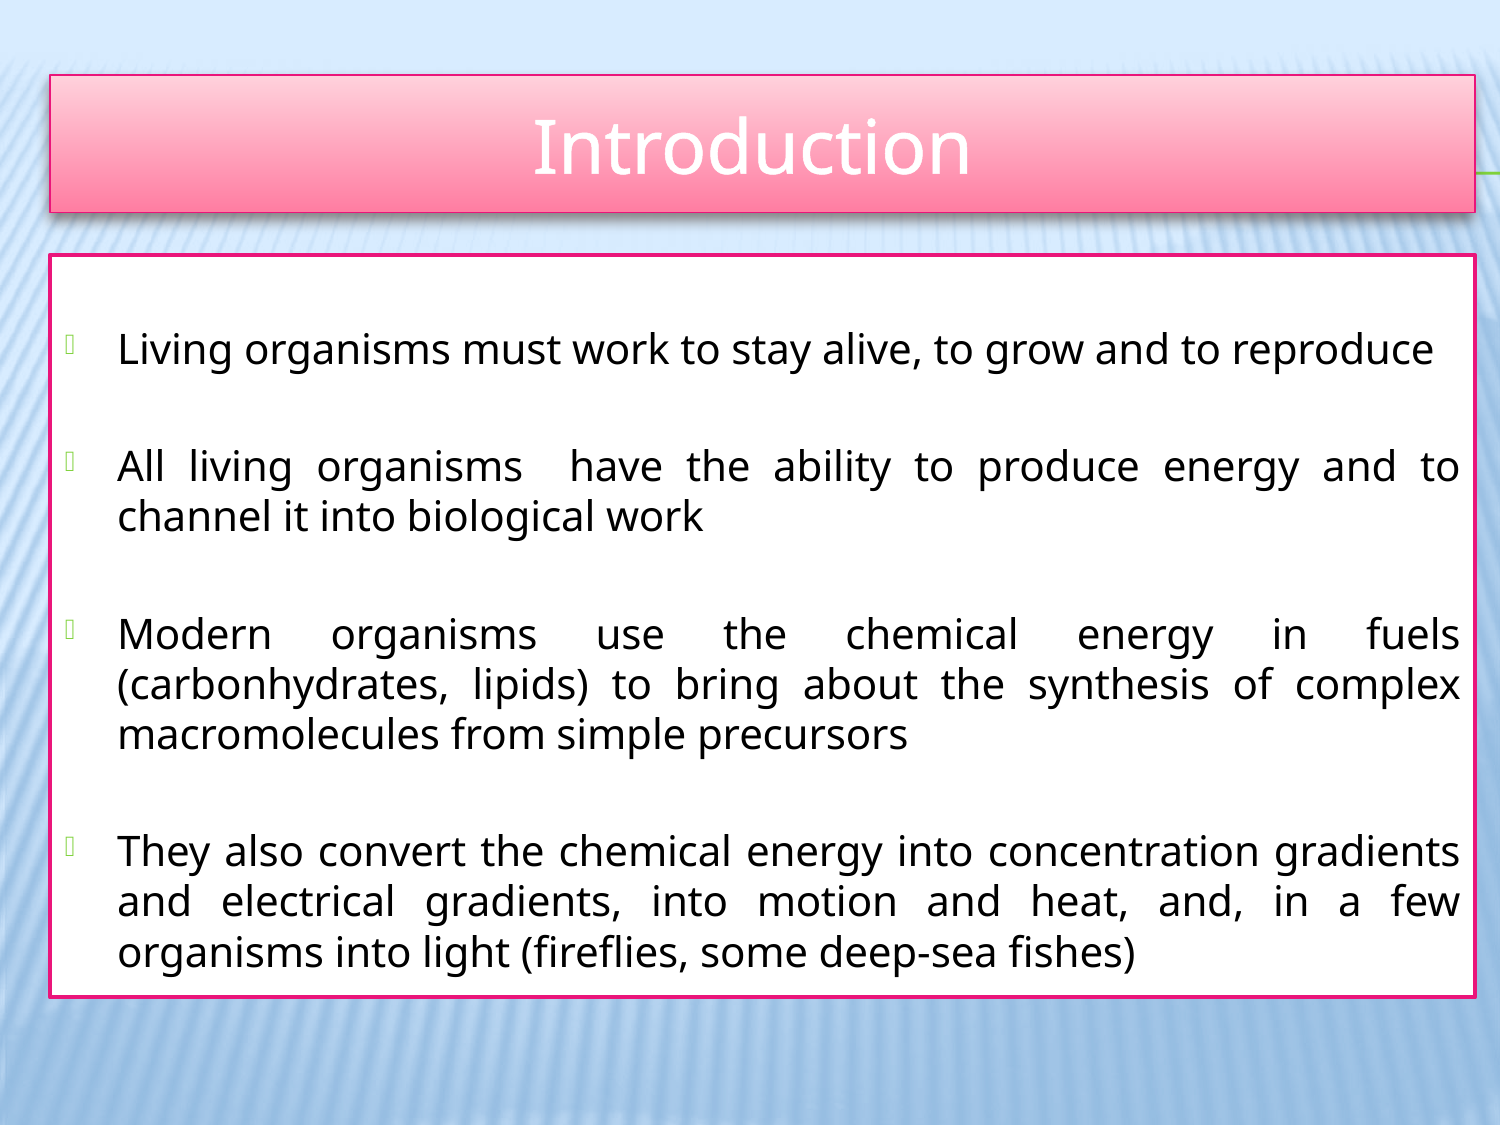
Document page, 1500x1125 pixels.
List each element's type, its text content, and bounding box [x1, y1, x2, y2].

list Living organisms must work to stay alive, to grow and to reproduce All living organisms have the ability to produce energy and to channel it into biological work Modern organisms use the chemical energy in fuels (carbonhydrates, lipids) to bring about the synthesis of complex macromolecules from simple precursors They also convert the chemical energy into concentration gradients and electrical gradients, into motion and heat, and, in a few organisms into light (fireflies, some deep-sea fishes) [48, 253, 1477, 999]
title Introduction [49, 74, 1476, 213]
